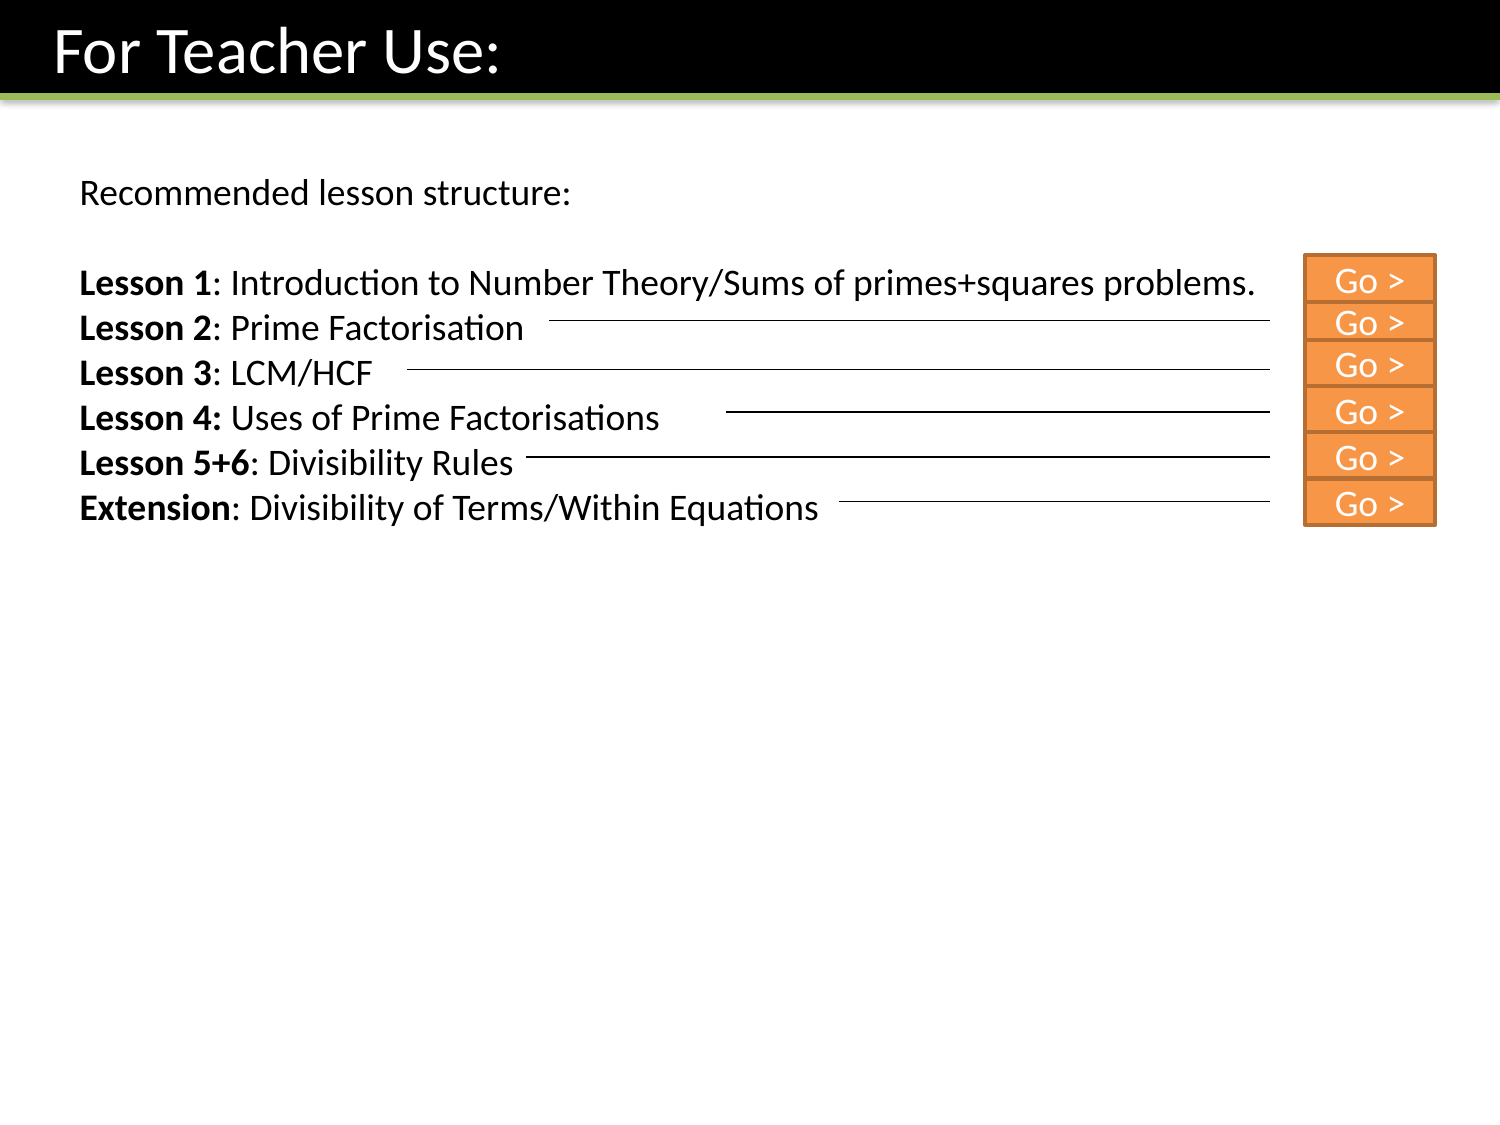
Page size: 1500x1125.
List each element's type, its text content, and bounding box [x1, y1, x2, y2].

text_box Go > [1303, 338, 1437, 384]
text_box Go > [1303, 430, 1437, 476]
text_box Recommended lesson structure: Lesson 1: Introduction to Number Theory/Sums of primes+squares problems. Lesson 2: Prime Factorisation Lesson 3: LCM/HCF Lesson 4: Uses of Prime Factorisations Lesson 5+6: Divisibility Rules Extension: Divisibility of Terms/Within Equations [64, 160, 1388, 536]
text_box Go > [1303, 253, 1437, 300]
text_box Go > [1303, 300, 1437, 338]
text_box Go > [1303, 384, 1437, 430]
text_box Go > [1303, 476, 1437, 527]
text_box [0, 0, 1500, 99]
